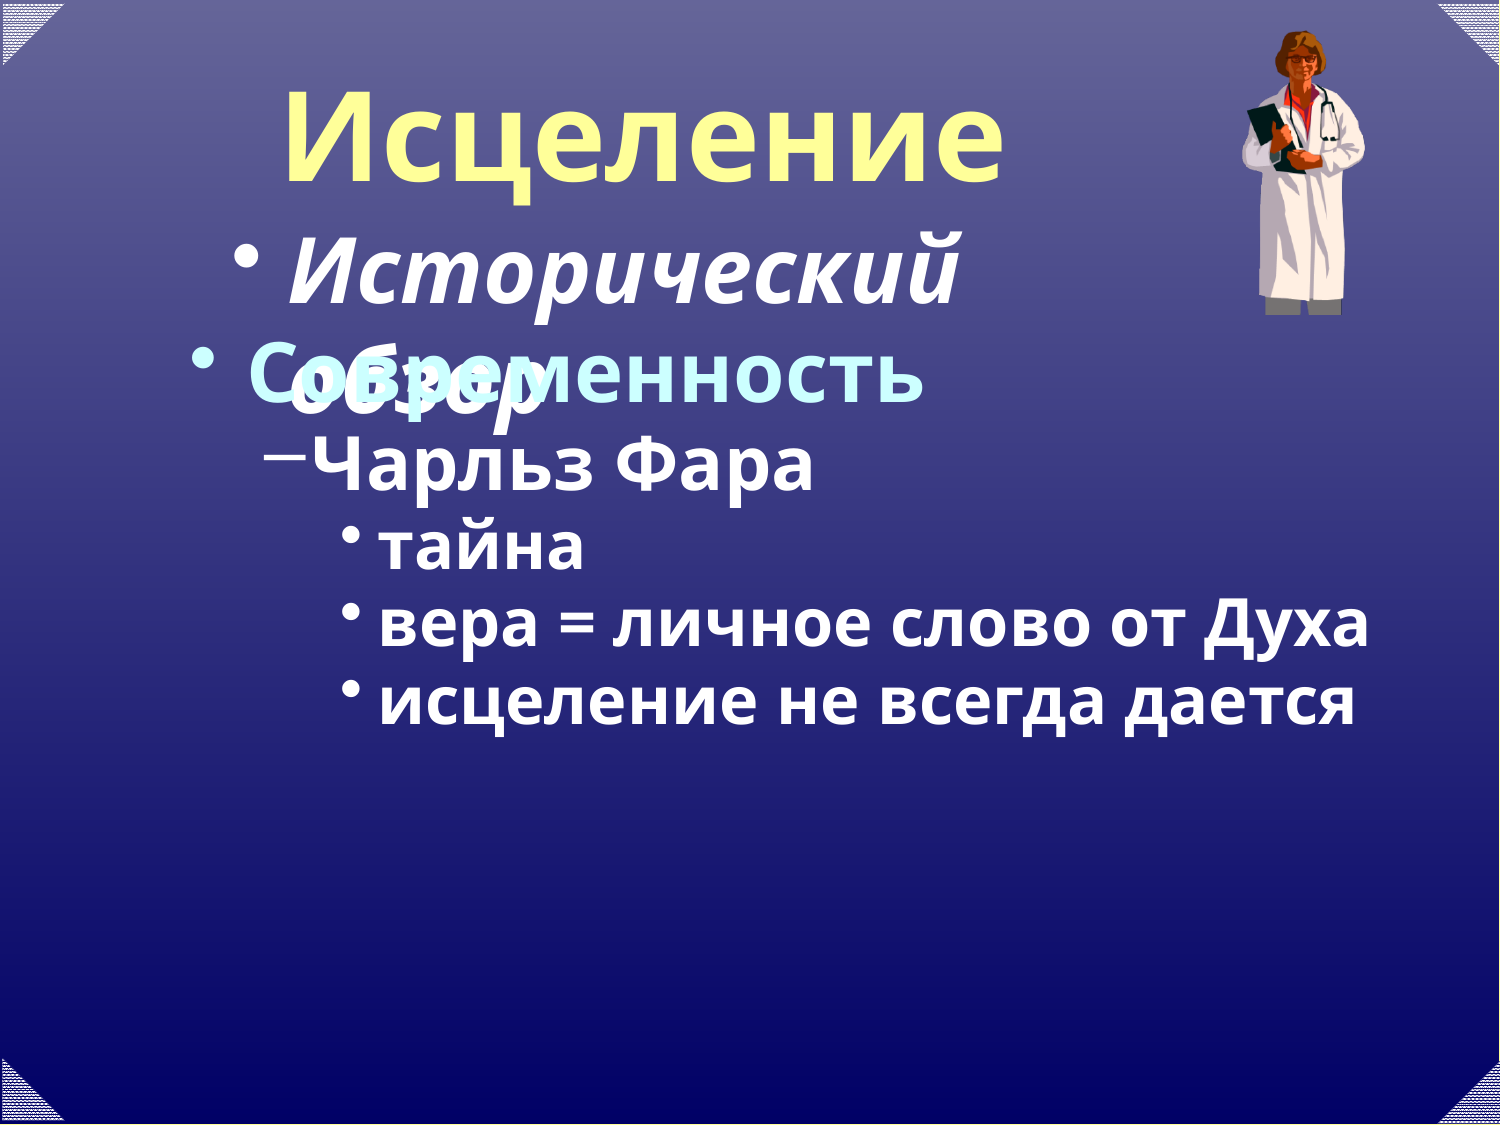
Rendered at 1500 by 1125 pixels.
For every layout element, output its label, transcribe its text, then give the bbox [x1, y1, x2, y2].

text_box [1436, 2, 1499, 66]
text_box [2, 1058, 65, 1121]
title Исцеление [5, 37, 1210, 225]
text_box [2, 2, 66, 66]
text_box Современность Чарльз Фара тайна вера = личное слово от Духа исцеление не всегда дается [174, 330, 1499, 1062]
text_box [0, 0, 1500, 1125]
text_box [1437, 1061, 1500, 1124]
list Исторический обзор [215, 225, 1213, 330]
picture [1210, 30, 1392, 315]
